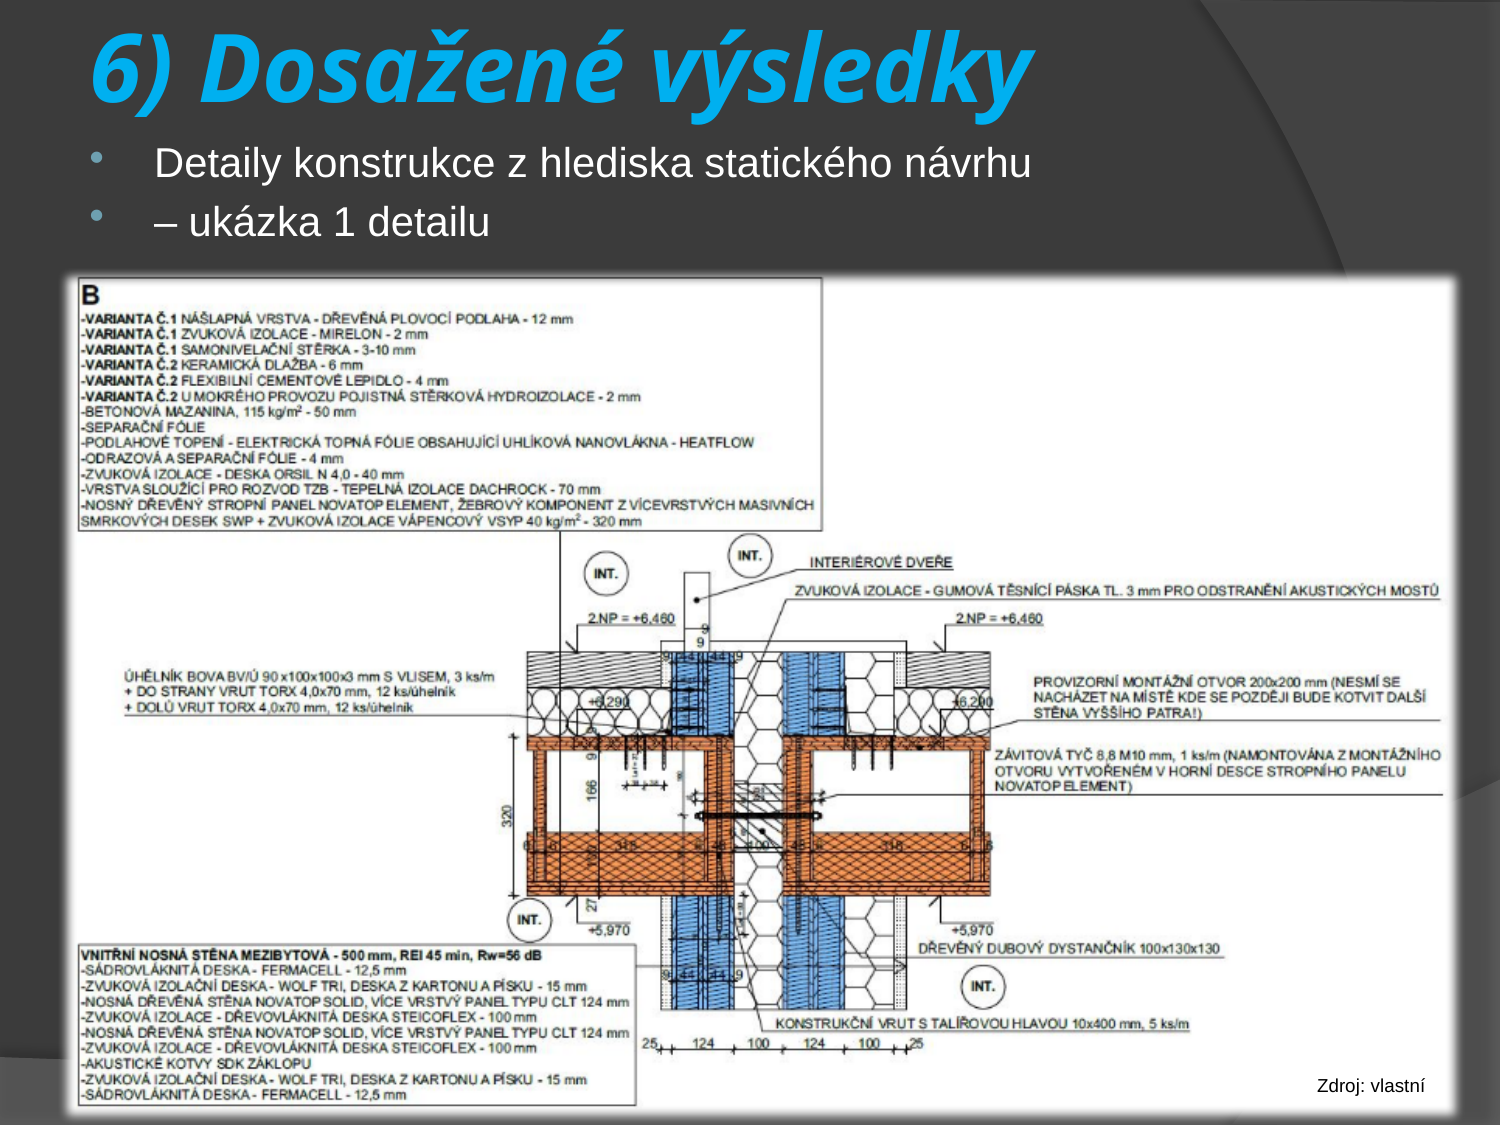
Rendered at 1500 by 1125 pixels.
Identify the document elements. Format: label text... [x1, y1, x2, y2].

title 6) Dosažené výsledky [82, 0, 1307, 129]
picture [58, 267, 1466, 1125]
list Detaily konstrukce z hlediska statického návrhu – ukázka 1 detailu [70, 128, 1296, 259]
